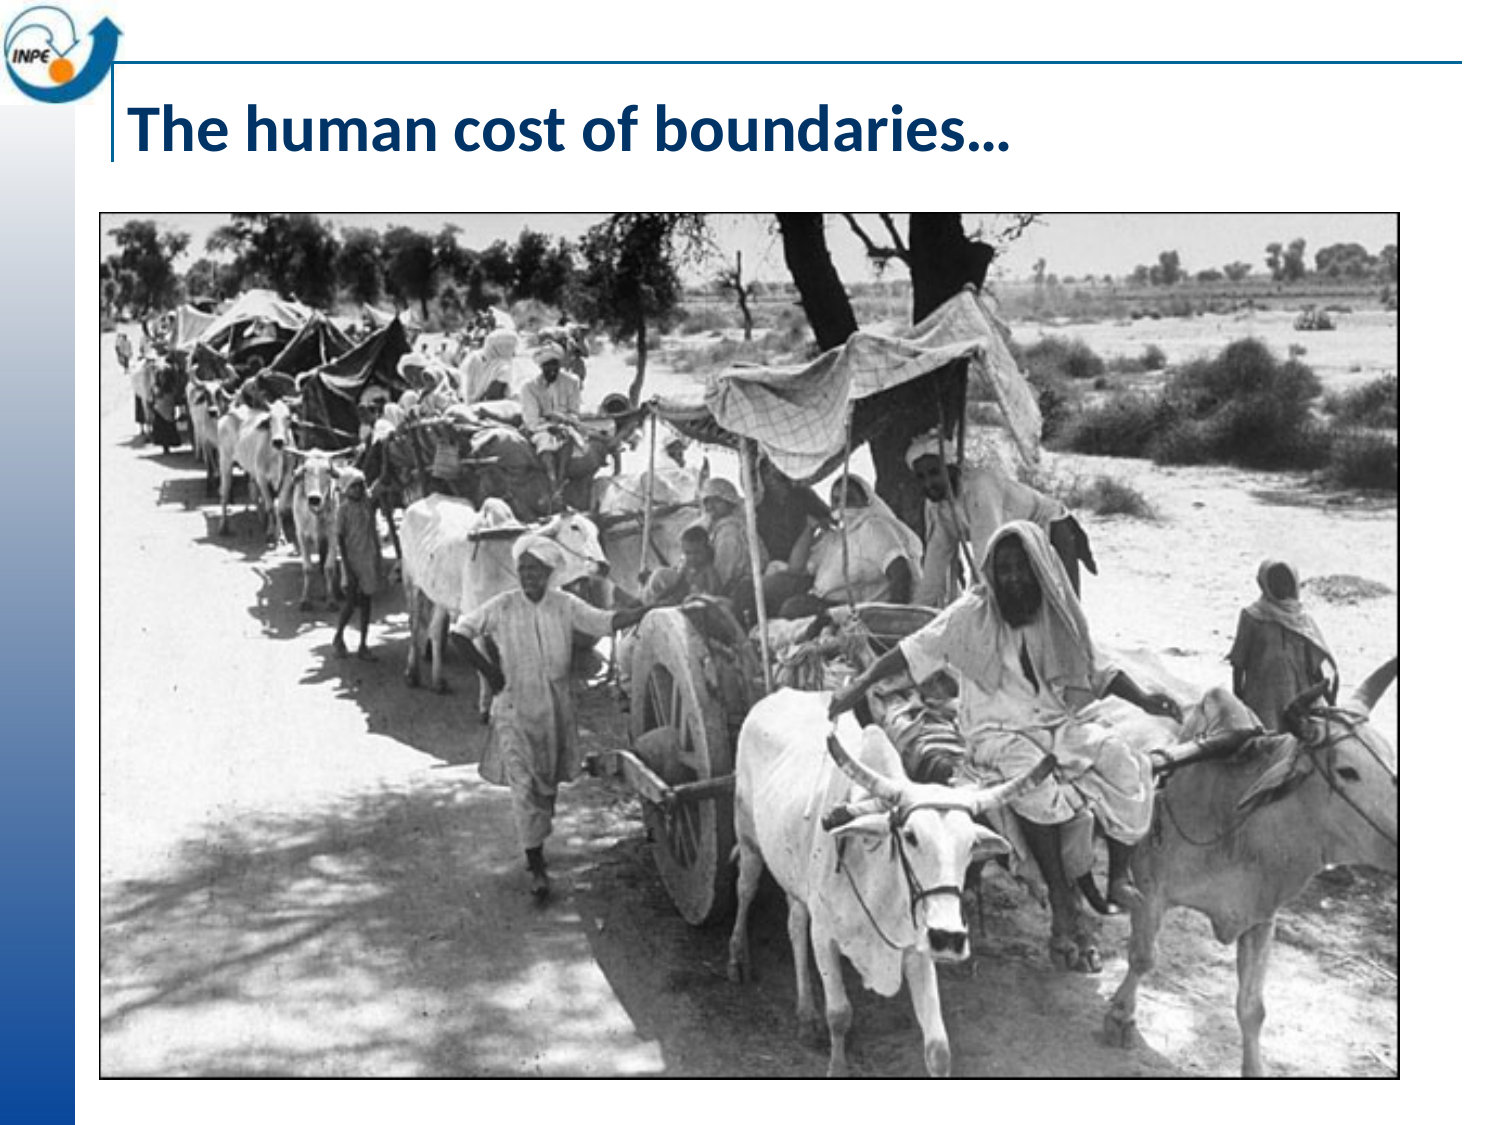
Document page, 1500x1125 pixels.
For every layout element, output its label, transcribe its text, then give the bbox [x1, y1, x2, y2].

picture [99, 212, 1401, 1080]
title The human cost of boundaries… [112, 62, 1450, 188]
picture [0, 0, 125, 105]
